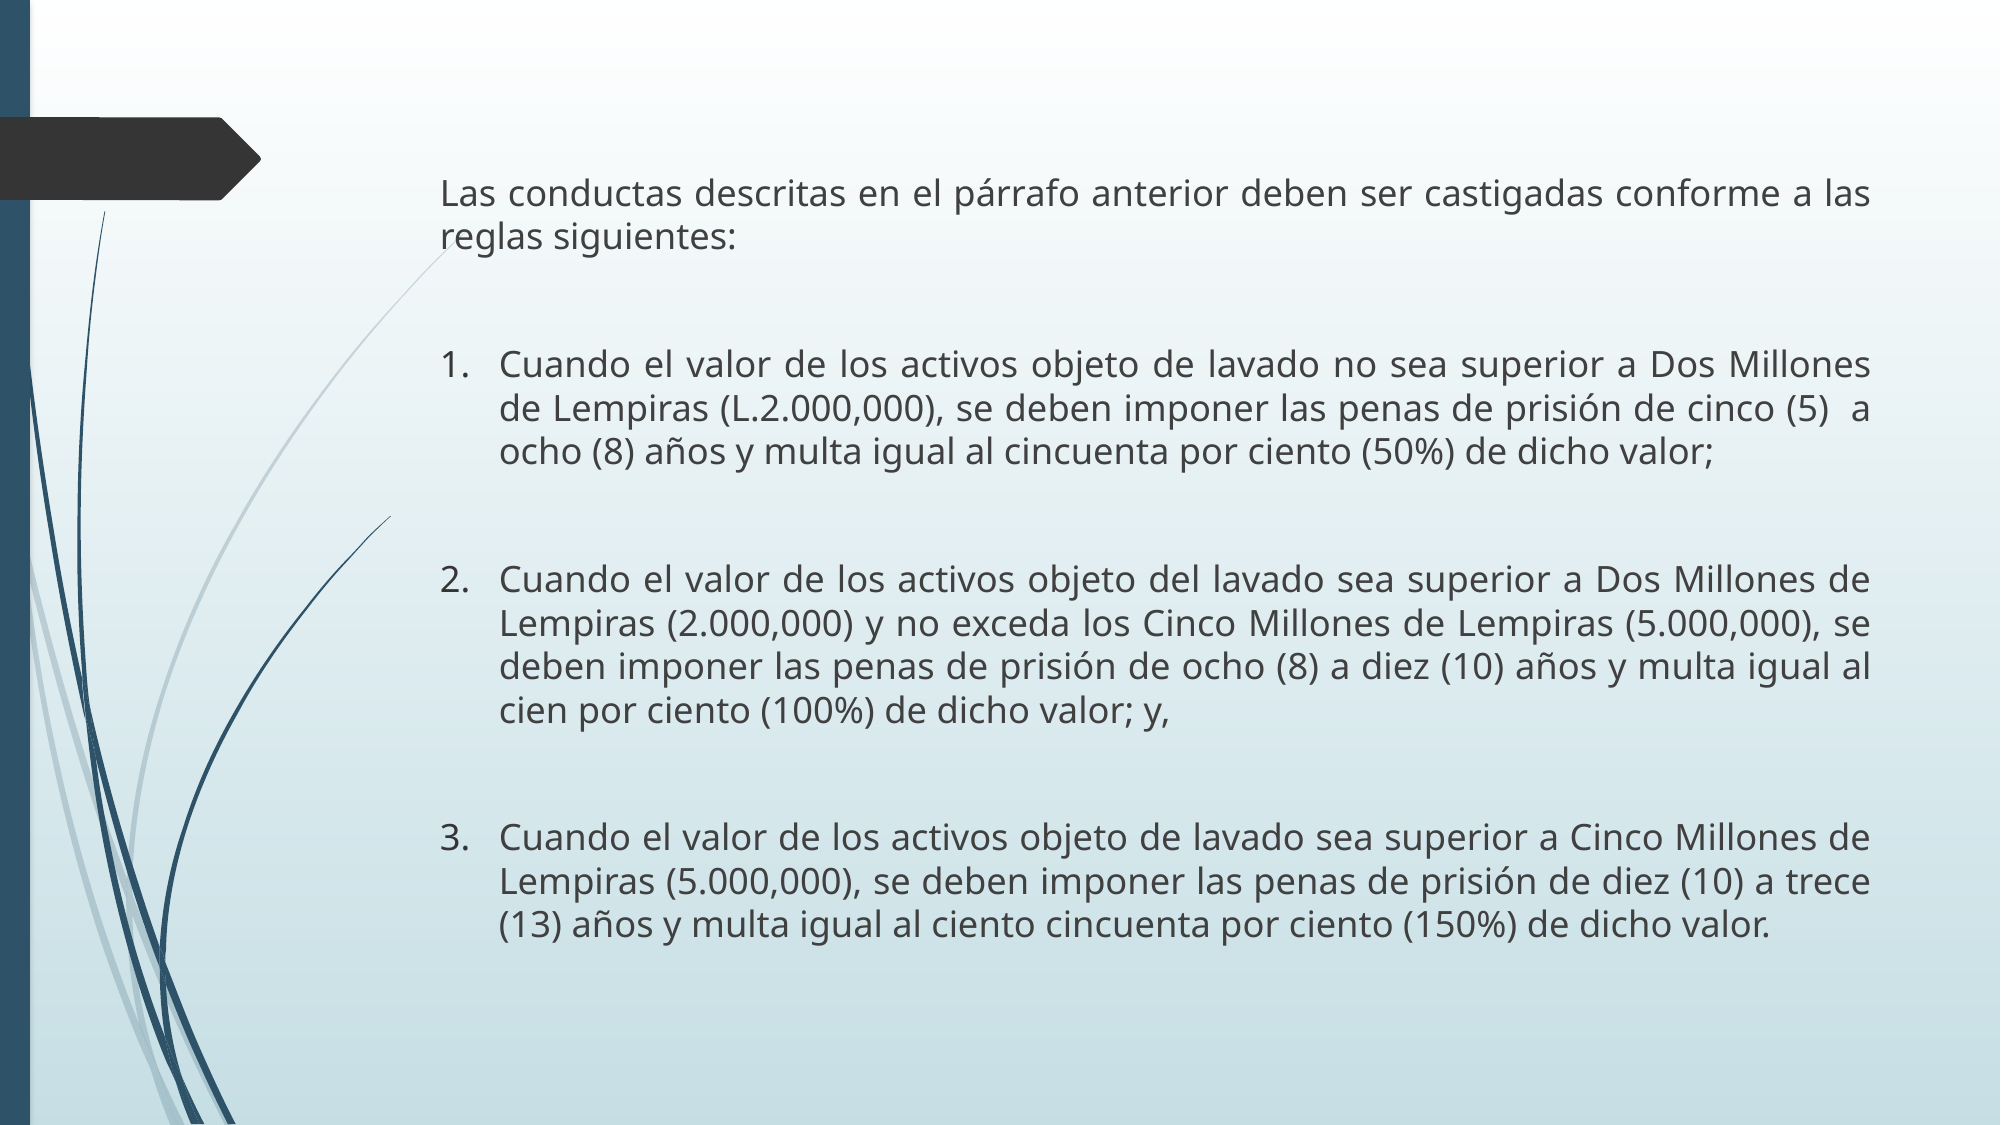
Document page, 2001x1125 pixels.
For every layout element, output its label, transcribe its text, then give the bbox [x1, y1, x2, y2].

list Las conductas descritas en el párrafo anterior deben ser castigadas conforme a las reglas siguientes: Cuando el valor de los activos objeto de lavado no sea superior a Dos Millones de Lempiras (L.2.000,000), se deben imponer las penas de prisión de cinco (5) a ocho (8) años y multa igual al cincuenta por ciento (50%) de dicho valor; Cuando el valor de los activos objeto del lavado sea superior a Dos Millones de Lempiras (2.000,000) y no exceda los Cinco Millones de Lempiras (5.000,000), se deben imponer las penas de prisión de ocho (8) a diez (10) años y multa igual al cien por ciento (100%) de dicho valor; y, Cuando el valor de los activos objeto de lavado sea superior a Cinco Millones de Lempiras (5.000,000), se deben imponer las penas de prisión de diez (10) a trece (13) años y multa igual al ciento cincuenta por ciento (150%) de dicho valor. [424, 162, 1888, 970]
